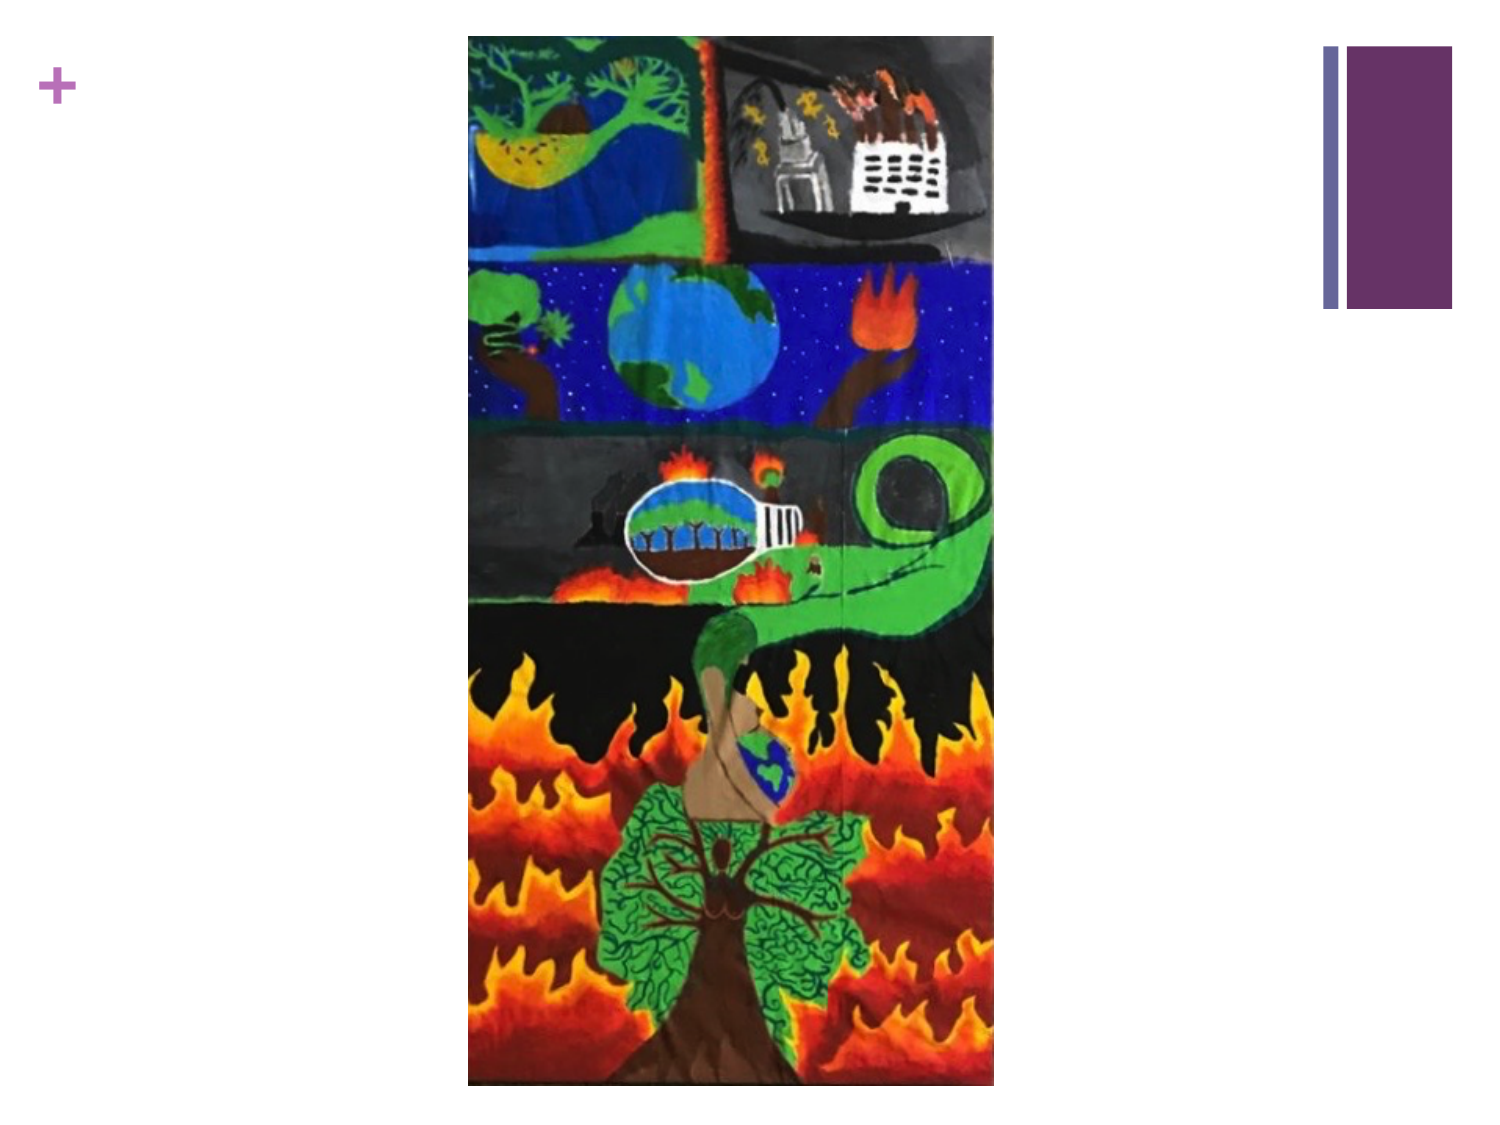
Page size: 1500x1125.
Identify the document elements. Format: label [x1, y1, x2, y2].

picture [468, 35, 995, 1087]
